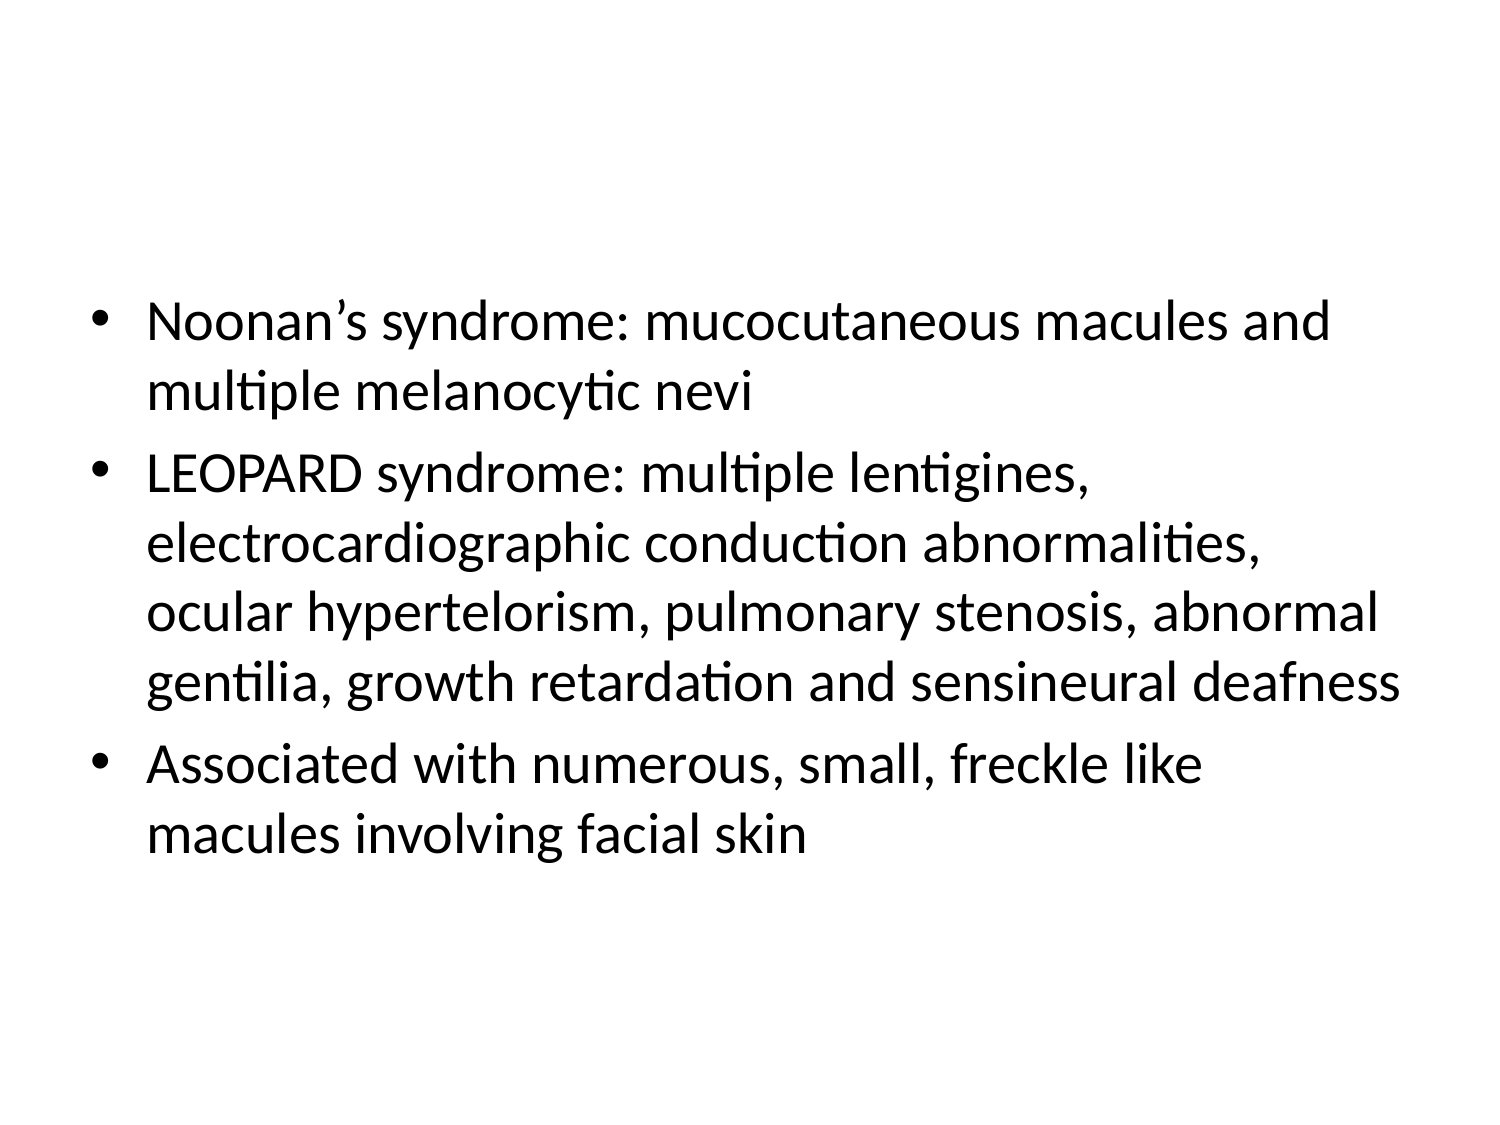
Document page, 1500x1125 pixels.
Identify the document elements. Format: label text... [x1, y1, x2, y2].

list Noonan’s syndrome: mucocutaneous macules and multiple melanocytic nevi LEOPARD syndrome: multiple lentigines, electrocardiographic conduction abnormalities, ocular hypertelorism, pulmonary stenosis, abnormal gentilia, growth retardation and sensineural deafness Associated with numerous, small, freckle like macules involving facial skin [75, 275, 1425, 1018]
